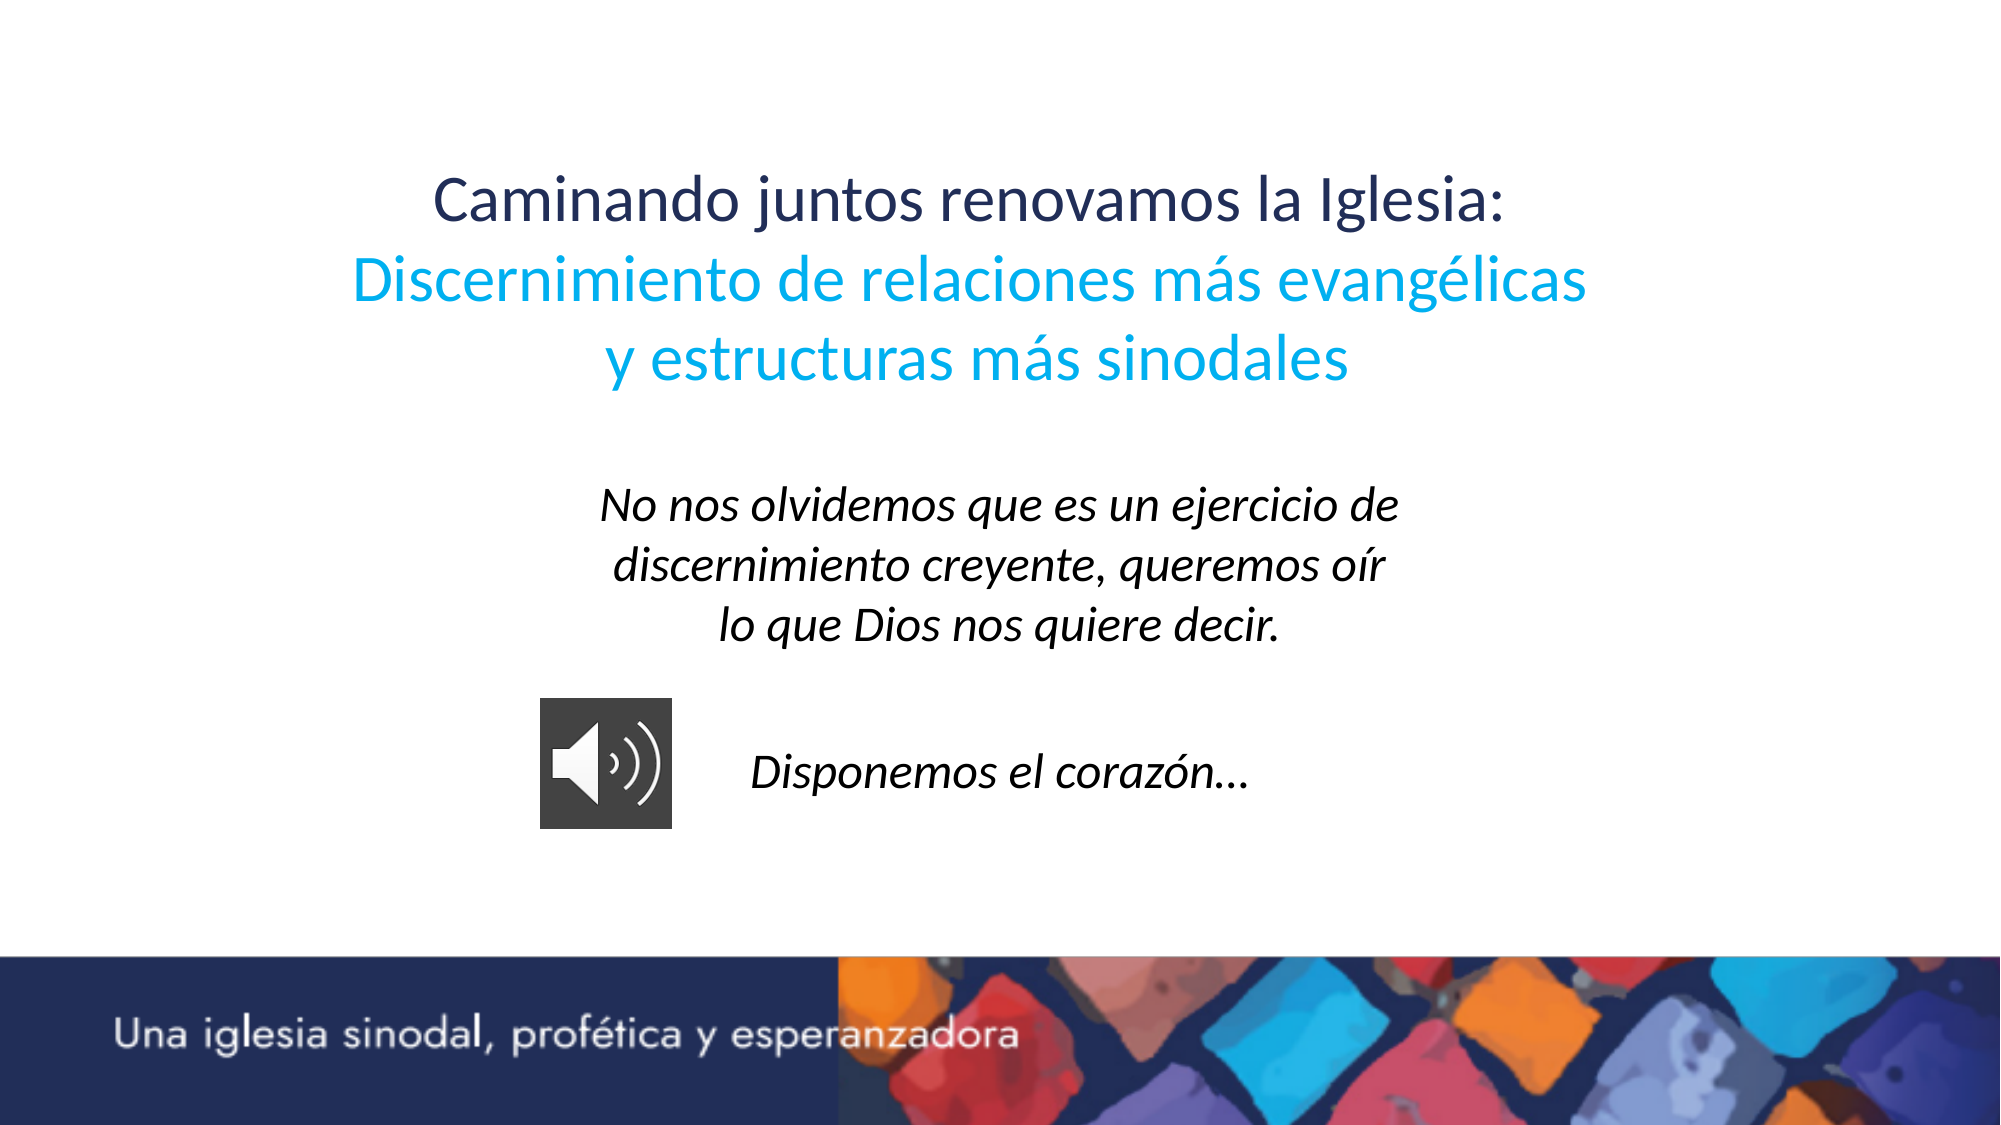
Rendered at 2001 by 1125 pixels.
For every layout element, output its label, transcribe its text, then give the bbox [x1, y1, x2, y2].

text_box Caminando juntos renovamos la Iglesia: Discernimiento de relaciones más evangélicas y estructuras más sinodales [267, 146, 1688, 402]
text_box No nos olvidemos que es un ejercicio de discernimiento creyente, queremos oír lo que Dios nos quiere decir. [578, 463, 1422, 659]
text_box Disponemos el corazón… [673, 731, 1422, 806]
picture [539, 696, 673, 830]
picture [0, 953, 2000, 1125]
